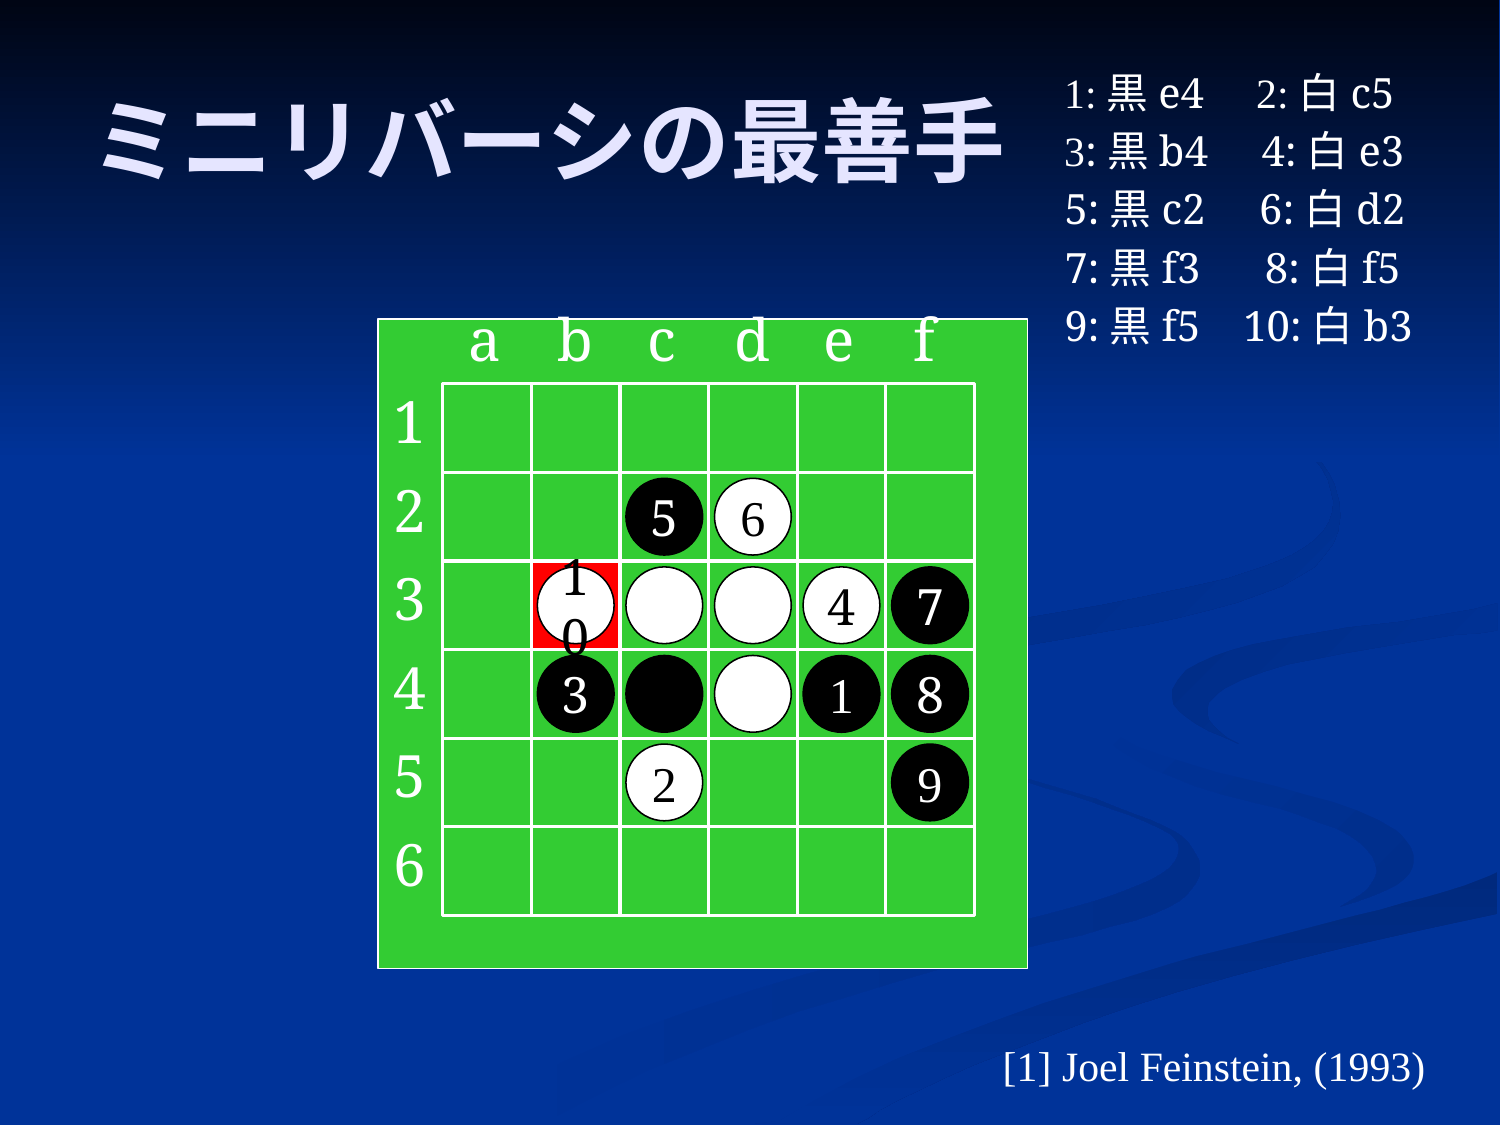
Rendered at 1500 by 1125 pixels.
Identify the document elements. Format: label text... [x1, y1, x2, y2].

text_box [1] Joel Feinstein, (1993) [987, 1031, 1473, 1097]
text_box 1:黒e4 2:白c5 3:黒b4 4:白e3 5:黒c2 6:白d2 7:黒f3 8:白f5 9:黒f5 10:白b3 [1028, 59, 1428, 358]
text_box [377, 295, 1028, 969]
title ミニリバーシの最善手 [75, 45, 1425, 233]
